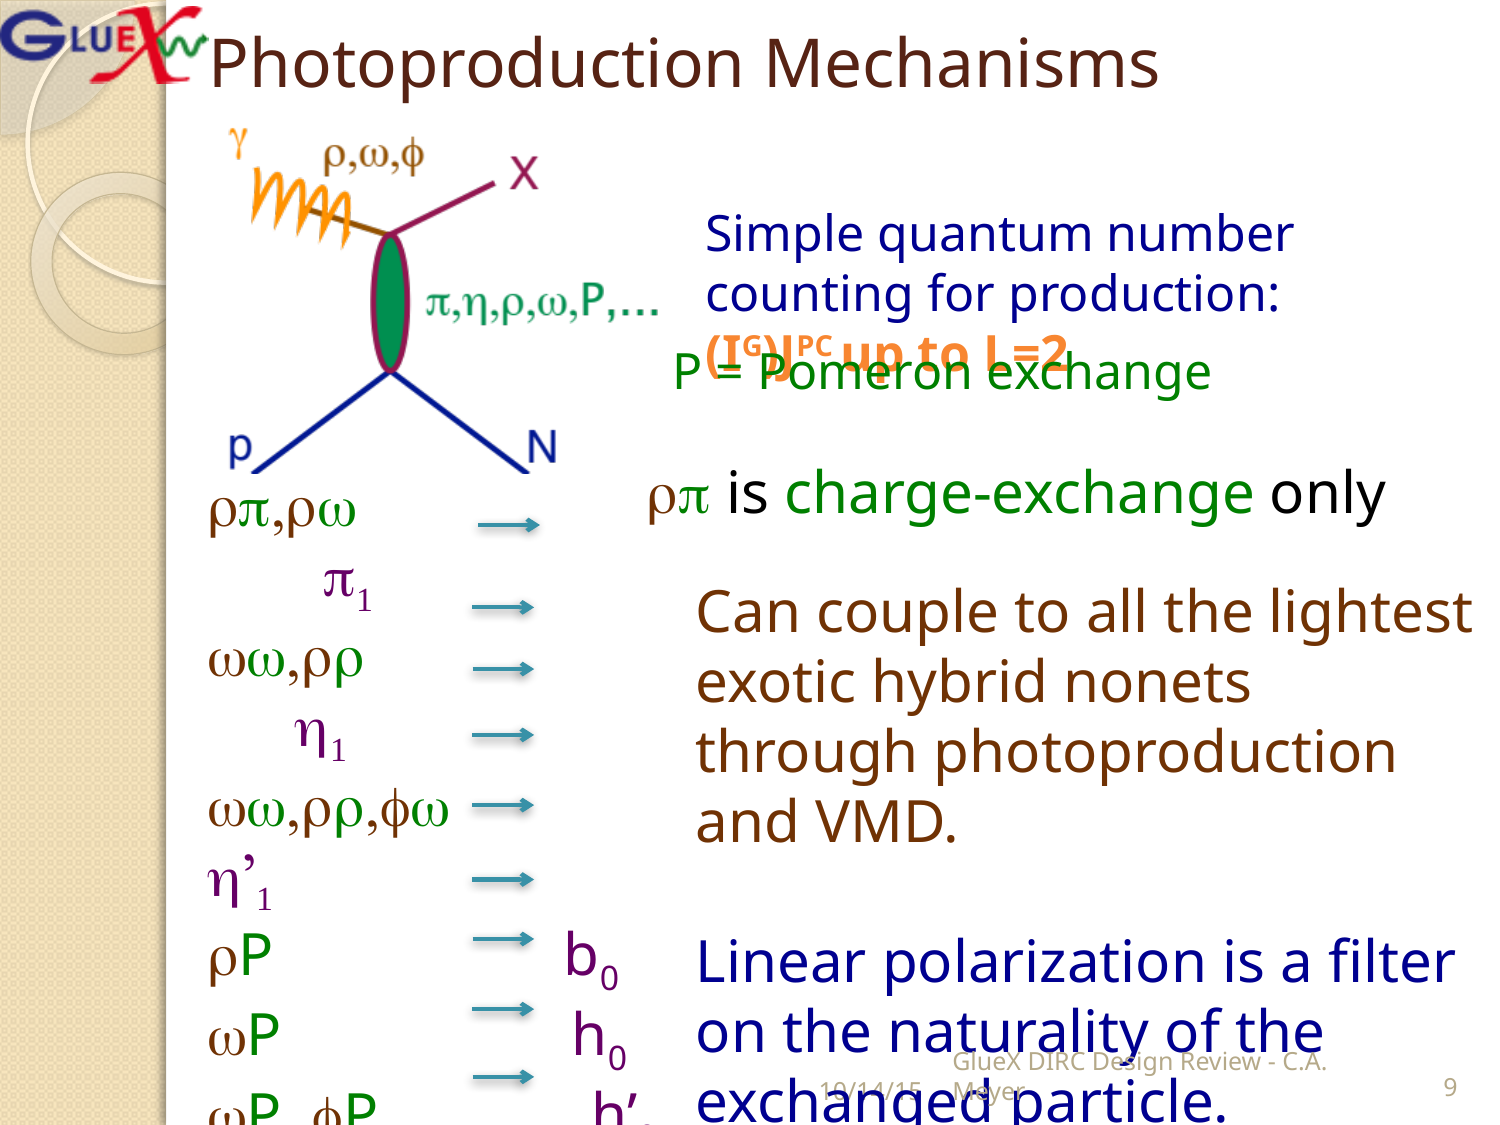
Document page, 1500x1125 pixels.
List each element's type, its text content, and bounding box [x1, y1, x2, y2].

picture [219, 117, 678, 474]
text_box P = Pomeron exchange [683, 332, 1228, 407]
text_box rp,rw p1 ww,rr h1 ww,rr,fw h’1 rP b0 wP h0 wP, fP h’0 wp,rh,rP b2 rp,wh,wP h2 rp,wh,fP h’2 [192, 461, 678, 1125]
footer GlueX DIRC Design Review - C.A. Meyer [937, 1034, 1413, 1113]
picture [0, 6, 209, 84]
title Photoproduction Mechanisms [194, 7, 1464, 115]
text_box rp is charge-exchange only [632, 447, 1401, 533]
text_box Can couple to all the lightest exotic hybrid nonets through photoproduction and VMD. Linear polarization is a filter on the naturality of the exchanged particle. [681, 566, 1500, 1125]
slide_number 9 [1413, 1034, 1488, 1113]
text_box Simple quantum number counting for production: (IG)JPC up to L=2 [690, 193, 1434, 389]
